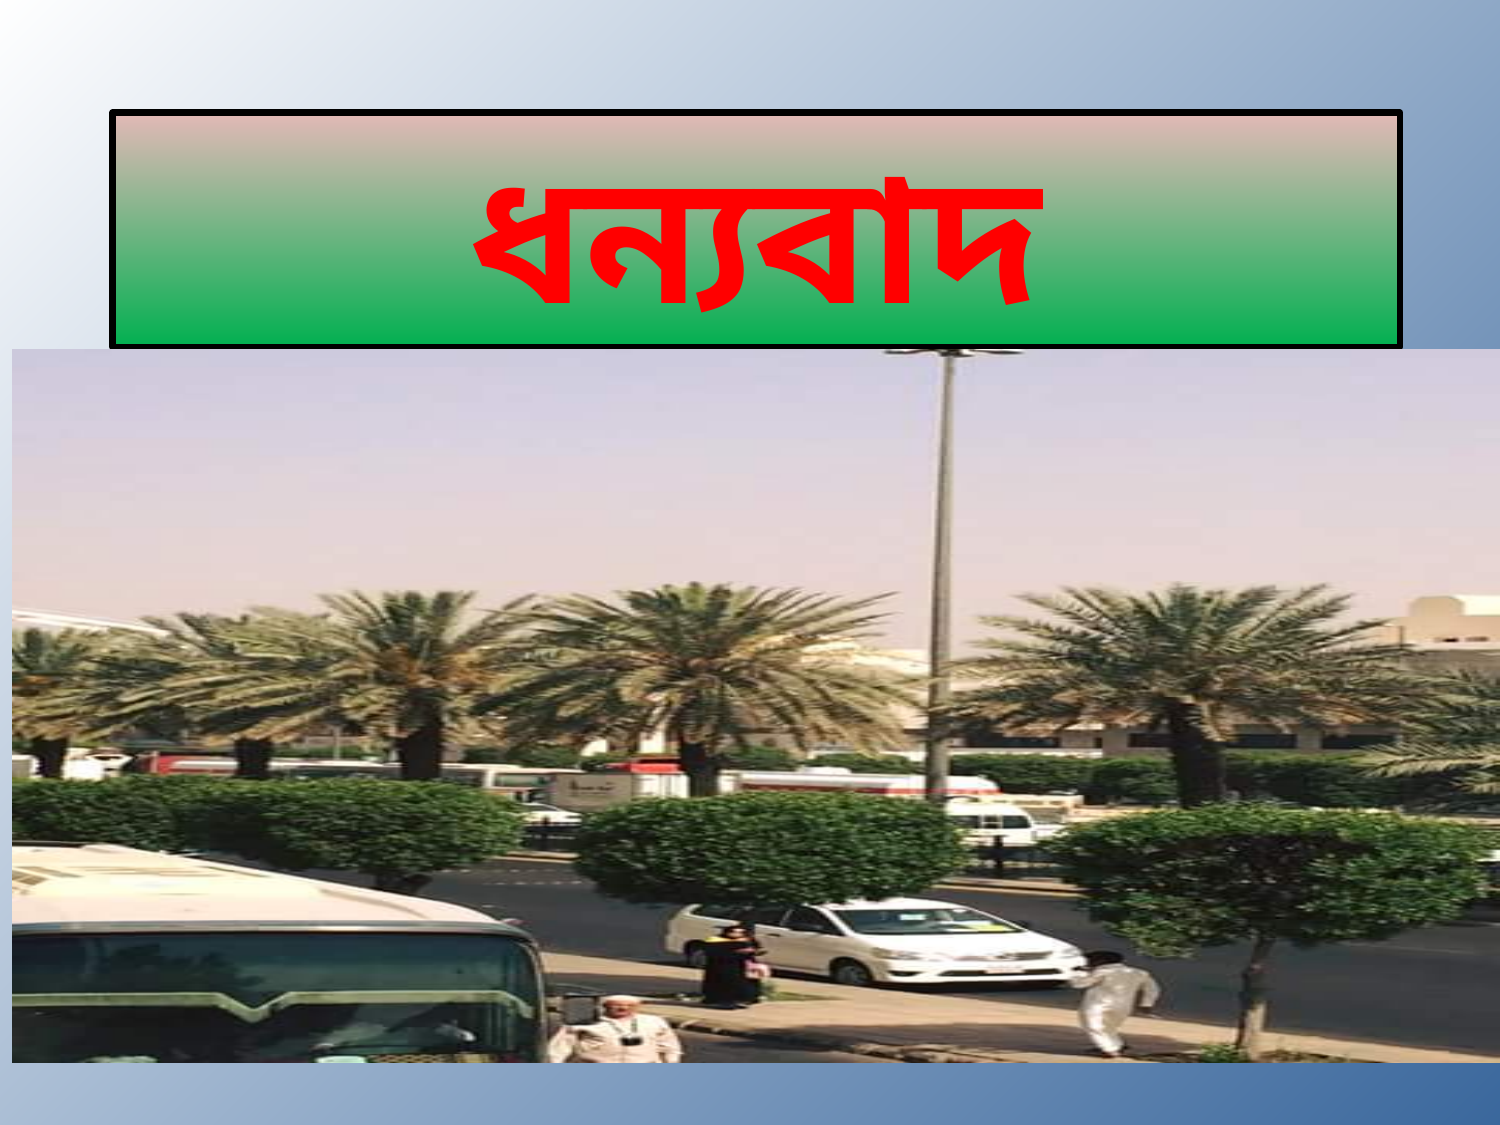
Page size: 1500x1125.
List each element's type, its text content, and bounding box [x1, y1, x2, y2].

text_box ধন্যবাদ [112, 112, 1400, 348]
picture [12, 349, 1500, 1063]
